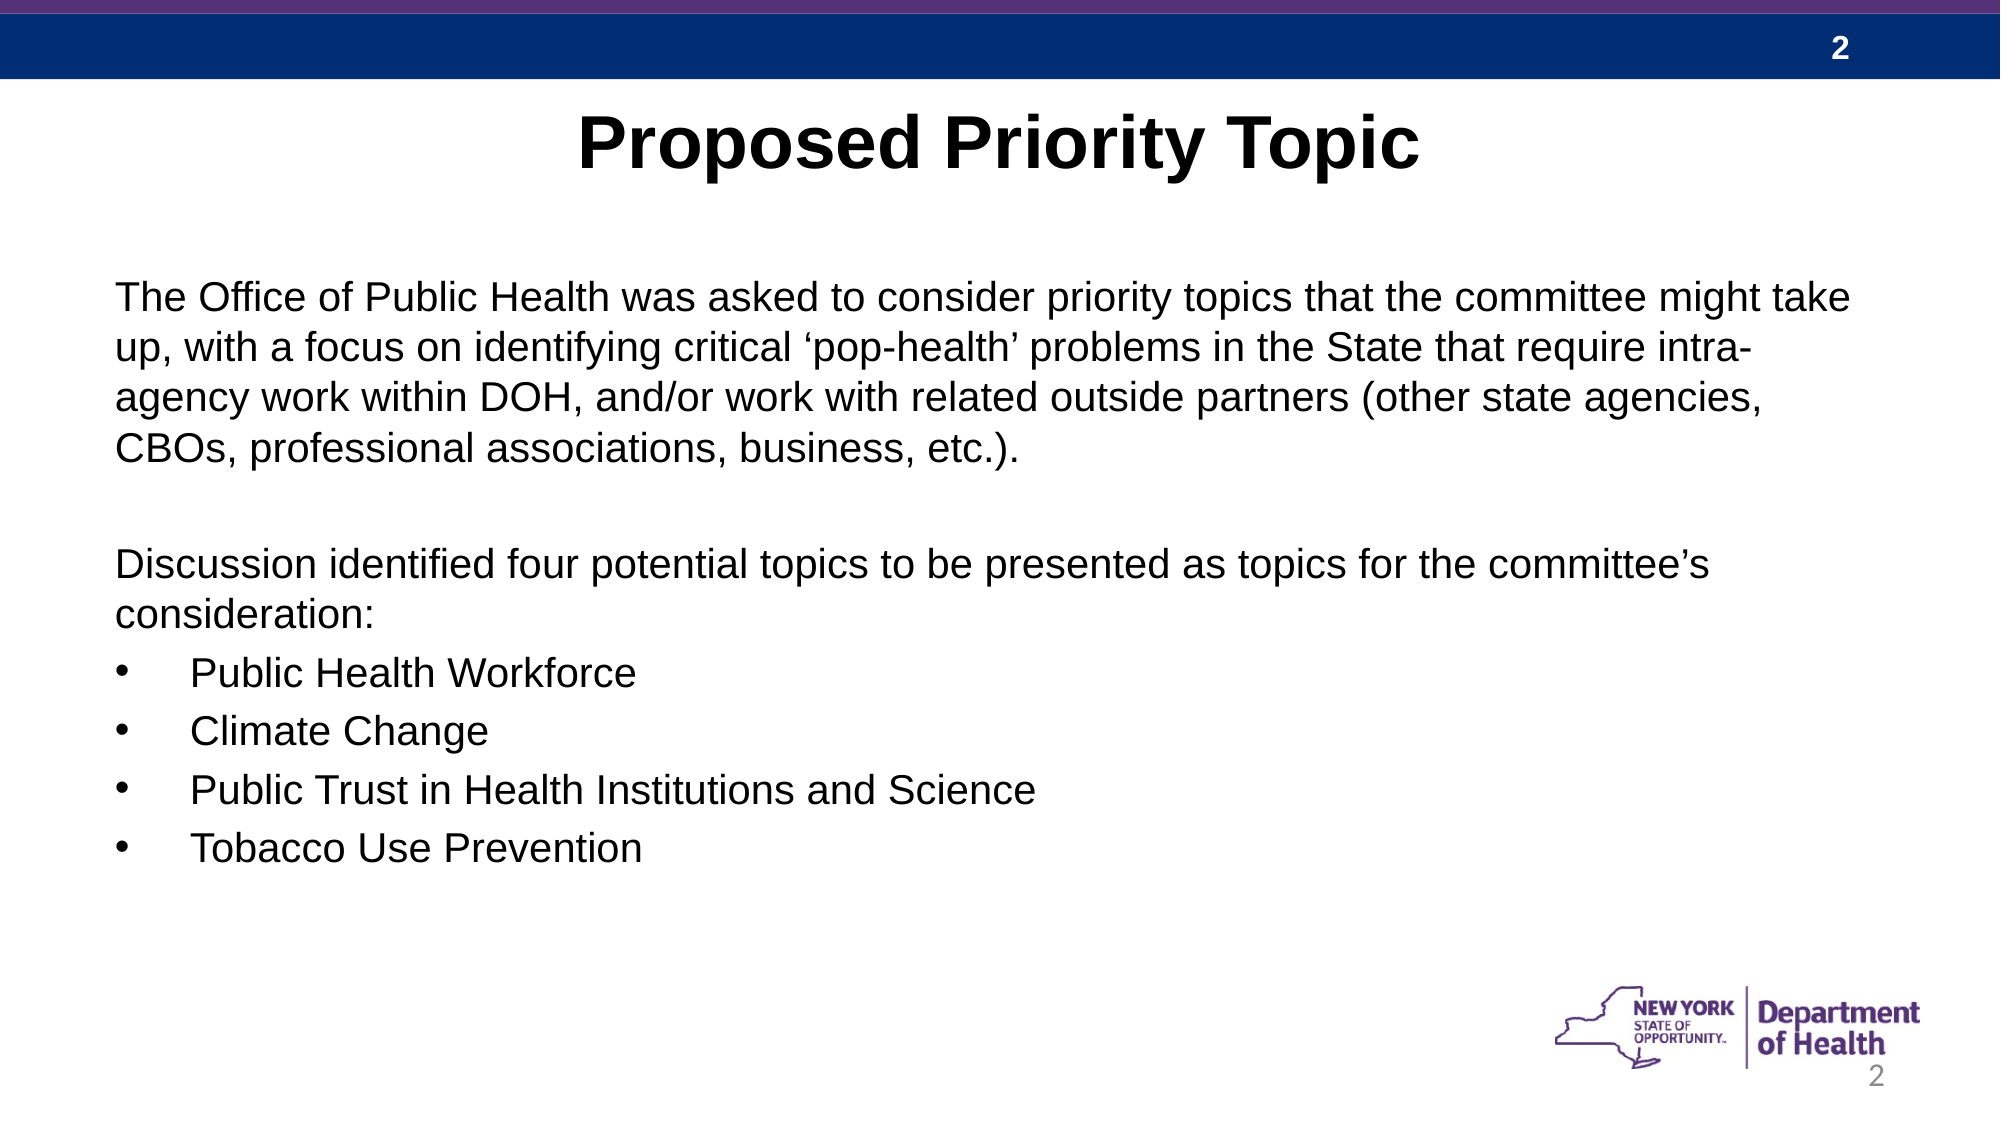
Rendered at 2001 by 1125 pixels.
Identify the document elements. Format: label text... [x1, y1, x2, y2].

picture [1555, 986, 1920, 1069]
title Proposed Priority Topic [99, 45, 1900, 233]
list The Office of Public Health was asked to consider priority topics that the committee might take up, with a focus on identifying critical ‘pop-health’ problems in the State that require intra- agency work within DOH, and/or work with related outside partners (other state agencies, CBOs, professional associations, business, etc.). Discussion identified four potential topics to be presented as topics for the committee’s consideration: Public Health Workforce Climate Change Public Trust in Health Institutions and Science Tobacco Use Prevention [99, 262, 1900, 1005]
slide_number 2 [1433, 1042, 1900, 1103]
